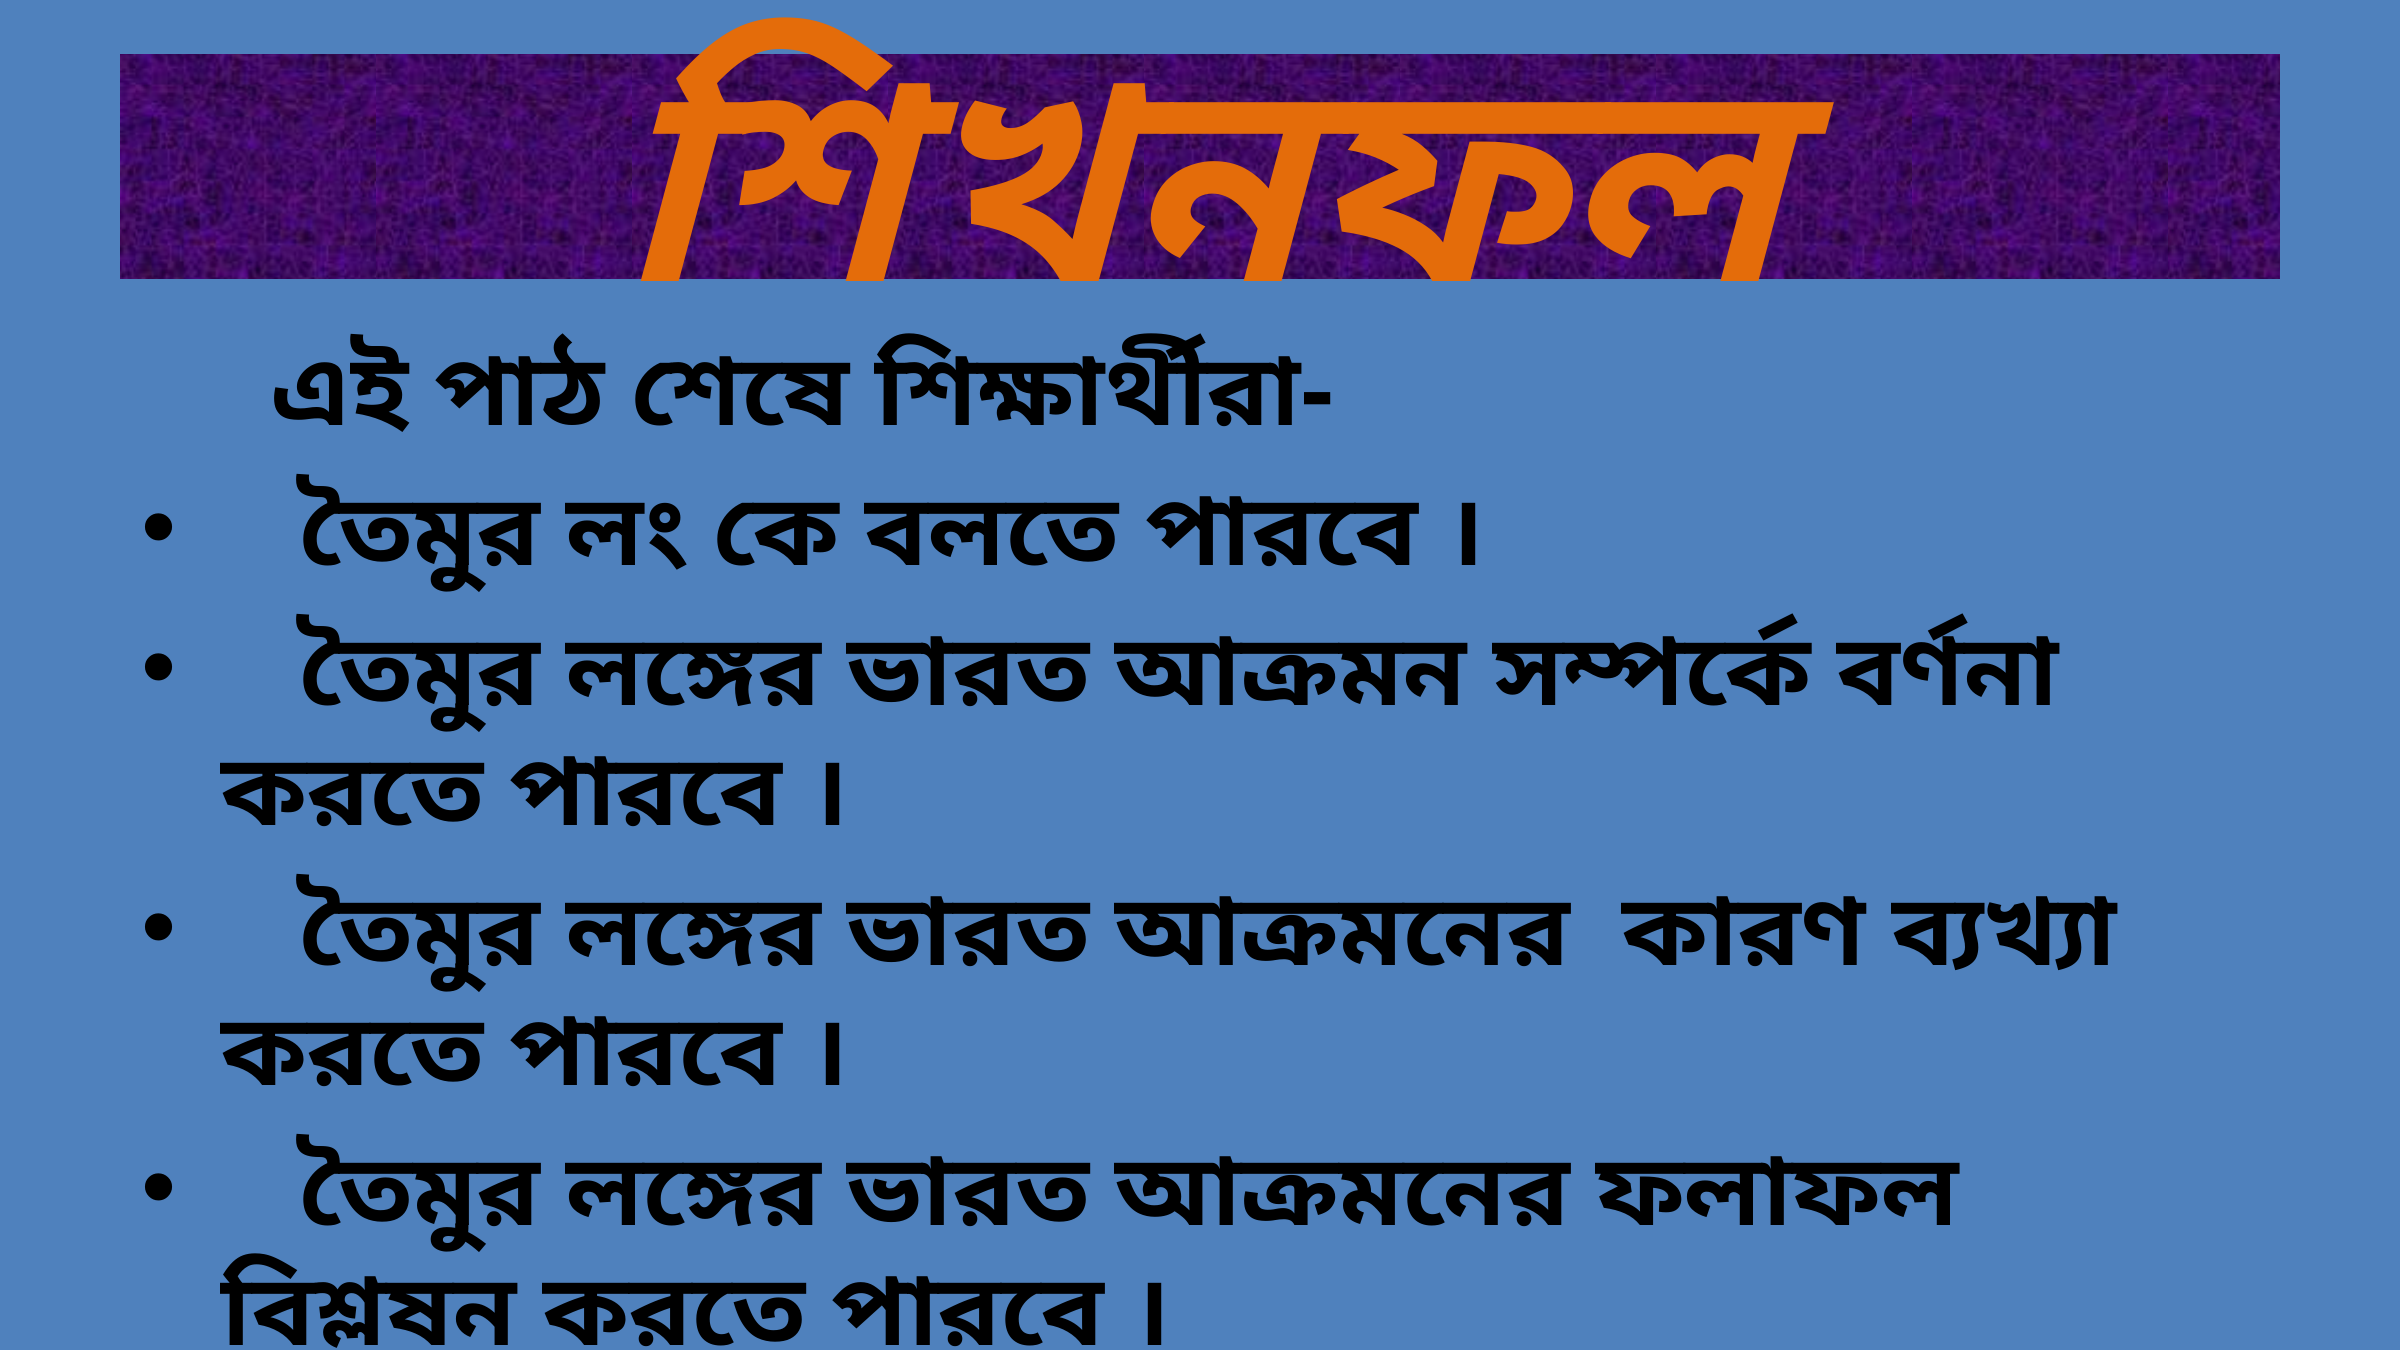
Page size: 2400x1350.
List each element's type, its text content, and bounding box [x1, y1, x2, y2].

title শিখনফল [120, 54, 2280, 279]
list এই পাঠ শেষে শিক্ষার্থীরা- তৈমুর লং কে বলতে পারবে । তৈমুর লঙ্গের ভারত আক্রমন সম্পর্কে বর্ণনা করতে পারবে । তৈমুর লঙ্গের ভারত আক্রমনের কারণ ব্যখ্যা করতে পারবে । তৈমুর লঙ্গের ভারত আক্রমনের ফলাফল বিশ্লষন করতে পারবে । [120, 315, 2280, 1206]
